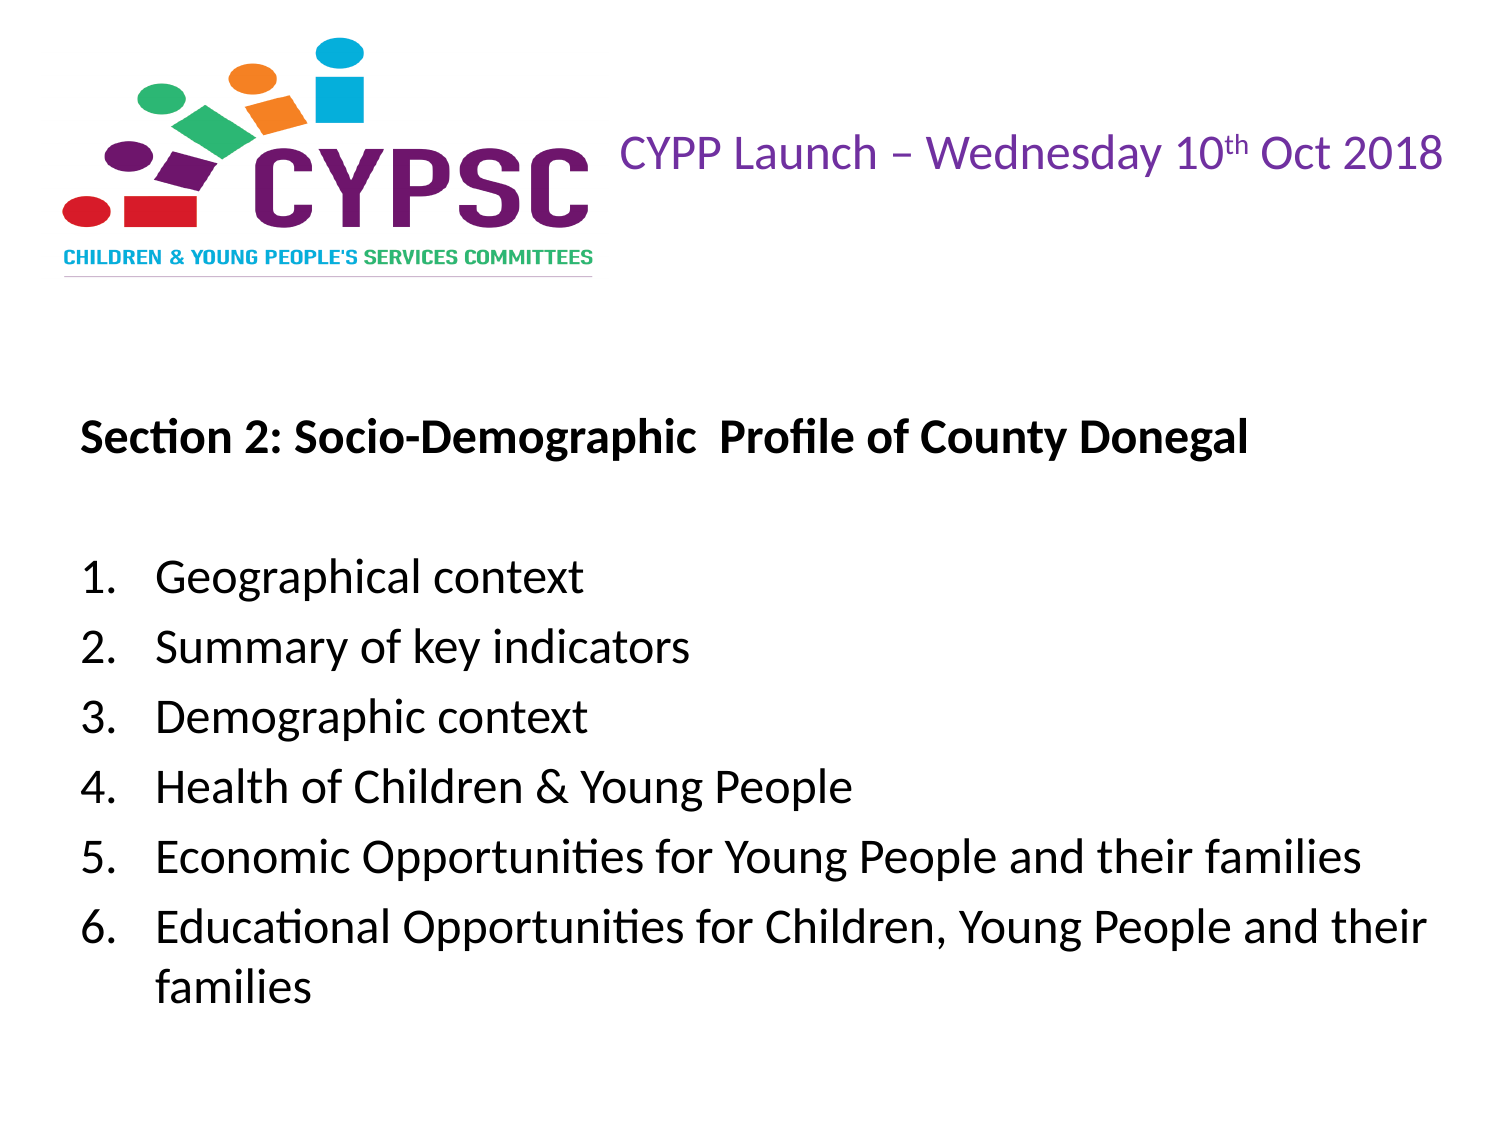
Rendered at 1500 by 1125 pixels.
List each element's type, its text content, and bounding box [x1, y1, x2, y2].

picture [41, 30, 609, 280]
subtitle Section 2: Socio-Demographic Profile of County Donegal Geographical context Summary of key indicators Demographic context Health of Children & Young People Economic Opportunities for Young People and their families Educational Opportunities for Children, Young People and their families [64, 326, 1459, 1094]
title CYPP Launch – Wednesday 10th Oct 2018 [609, 30, 1459, 268]
